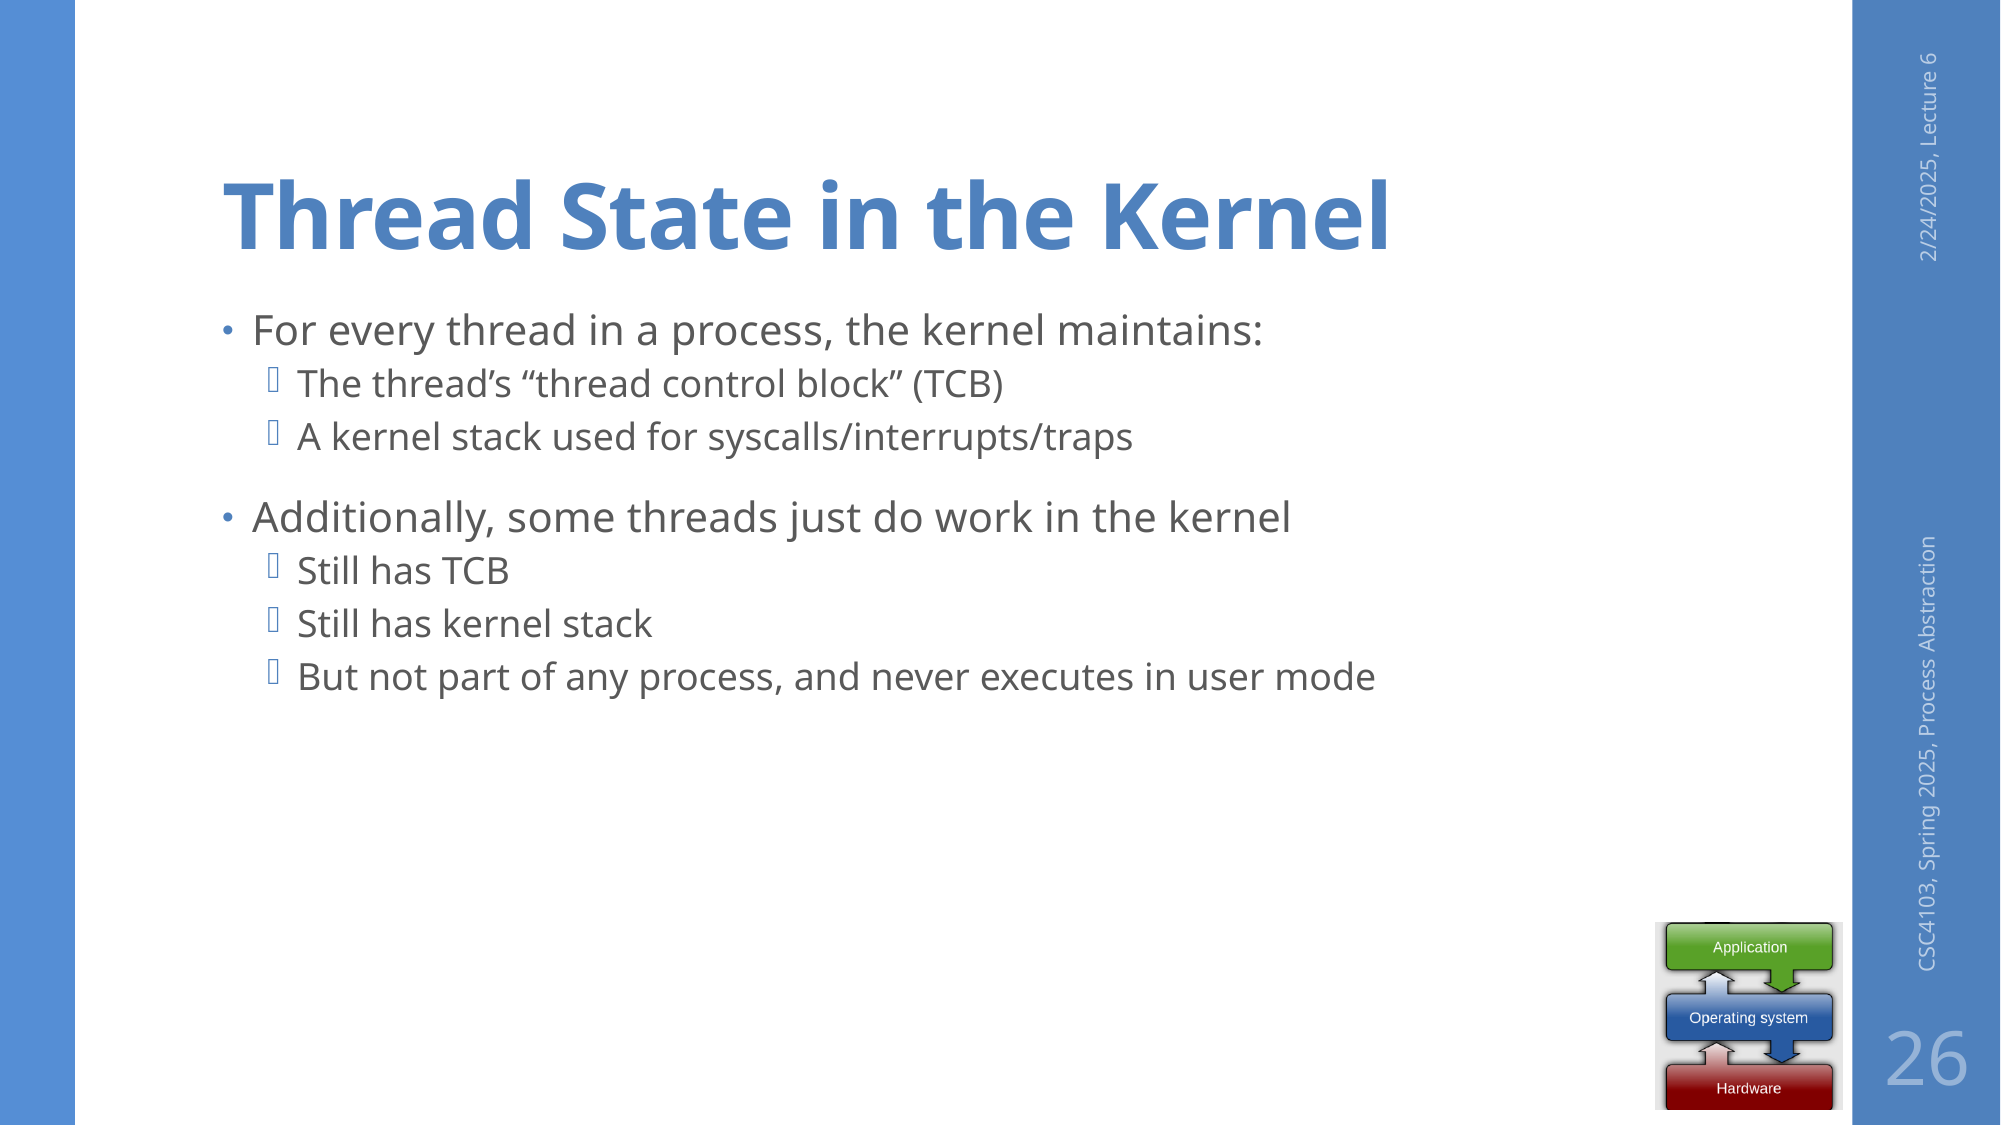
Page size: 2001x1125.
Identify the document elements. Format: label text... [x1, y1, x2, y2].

title Thread State in the Kernel [206, 48, 1797, 278]
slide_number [1897, 37, 1958, 351]
picture [1655, 922, 1843, 1110]
footer CSC4103, Spring 2025, Process Abstraction [1897, 400, 1958, 988]
slide_number 26 [1852, 1012, 2000, 1110]
list For every thread in a process, the kernel maintains: The thread’s “thread control block” (TCB) A kernel stack used for syscalls/interrupts/traps Additionally, some threads just do work in the kernel Still has TCB Still has kernel stack But not part of any process, and never executes in user mode [206, 299, 1617, 1014]
